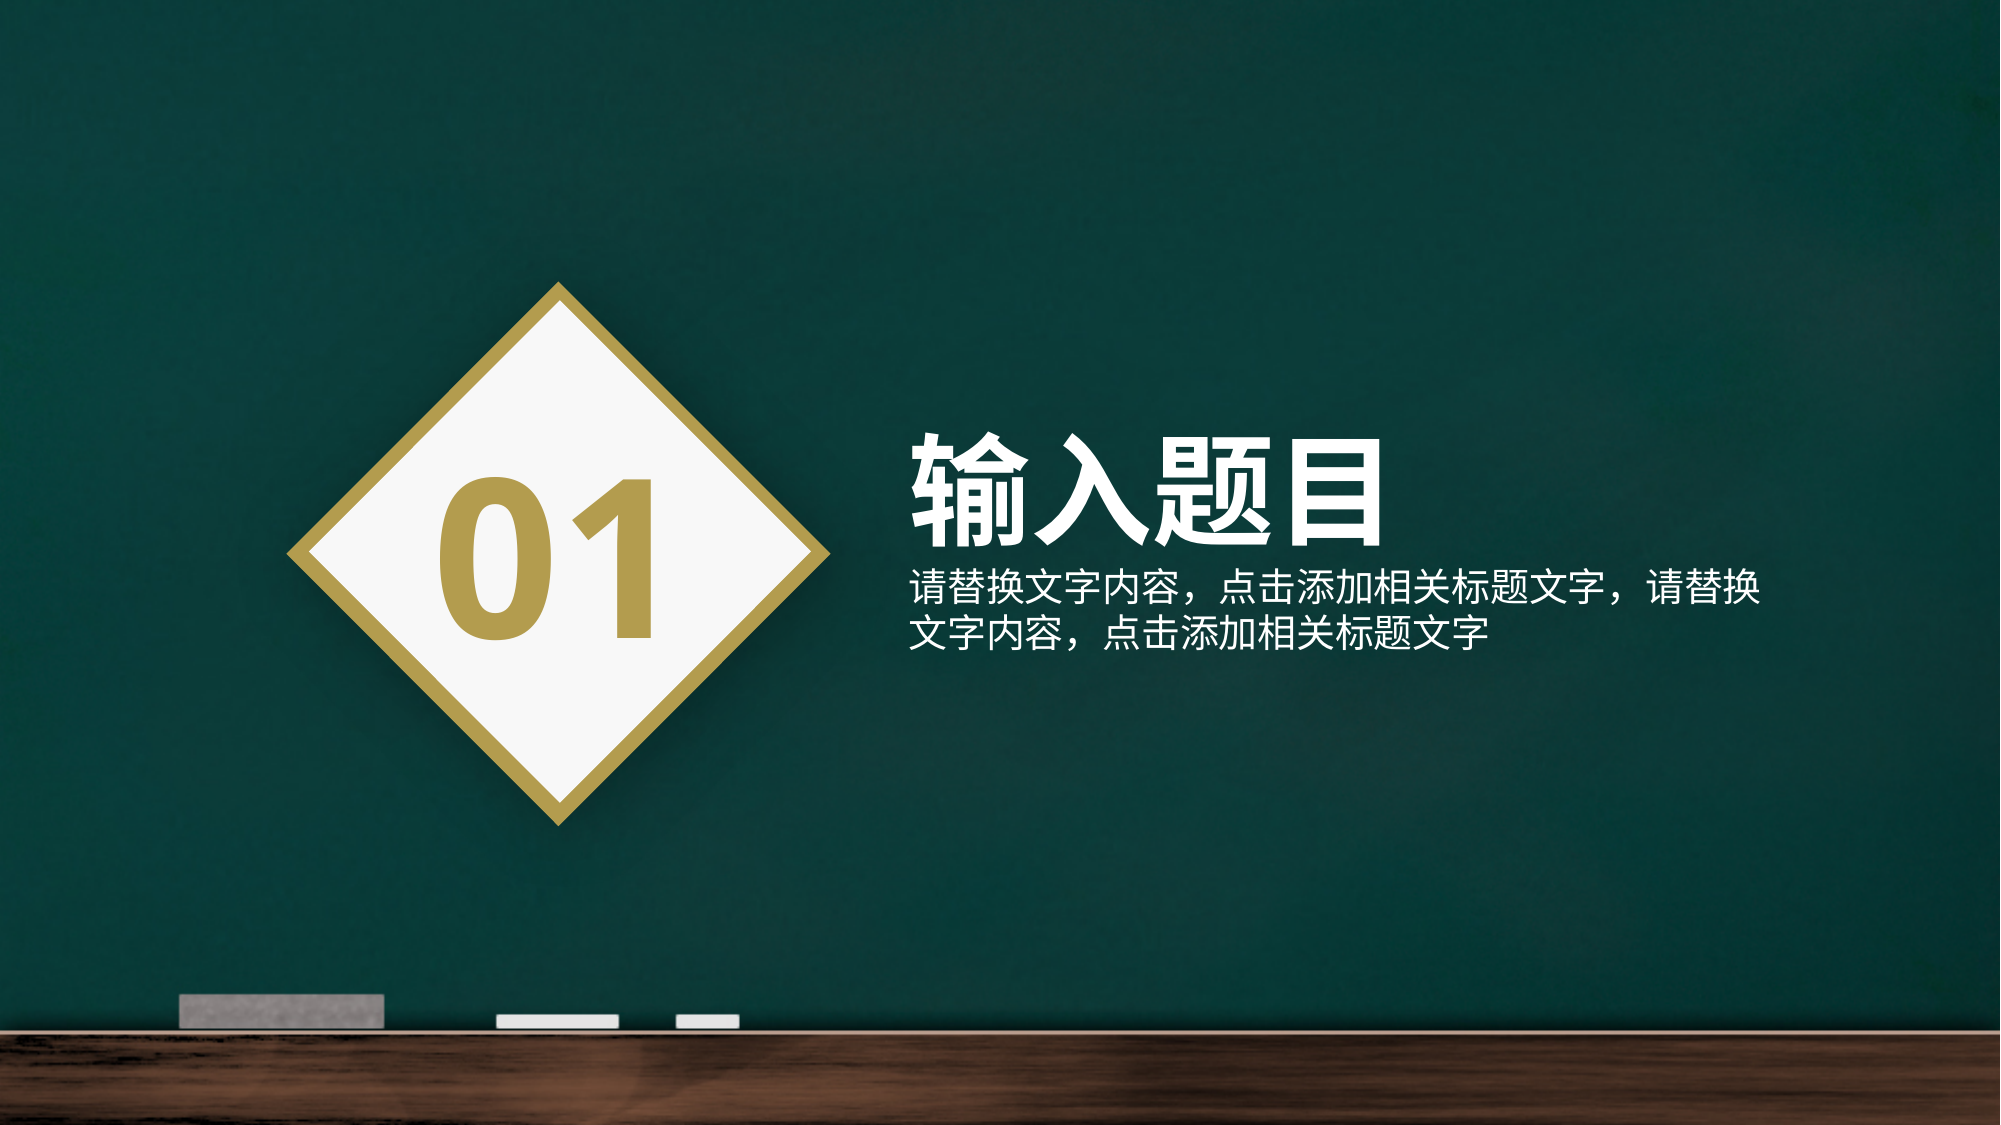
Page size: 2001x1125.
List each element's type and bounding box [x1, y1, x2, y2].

picture [0, 0, 2000, 1125]
text_box [286, 281, 831, 827]
